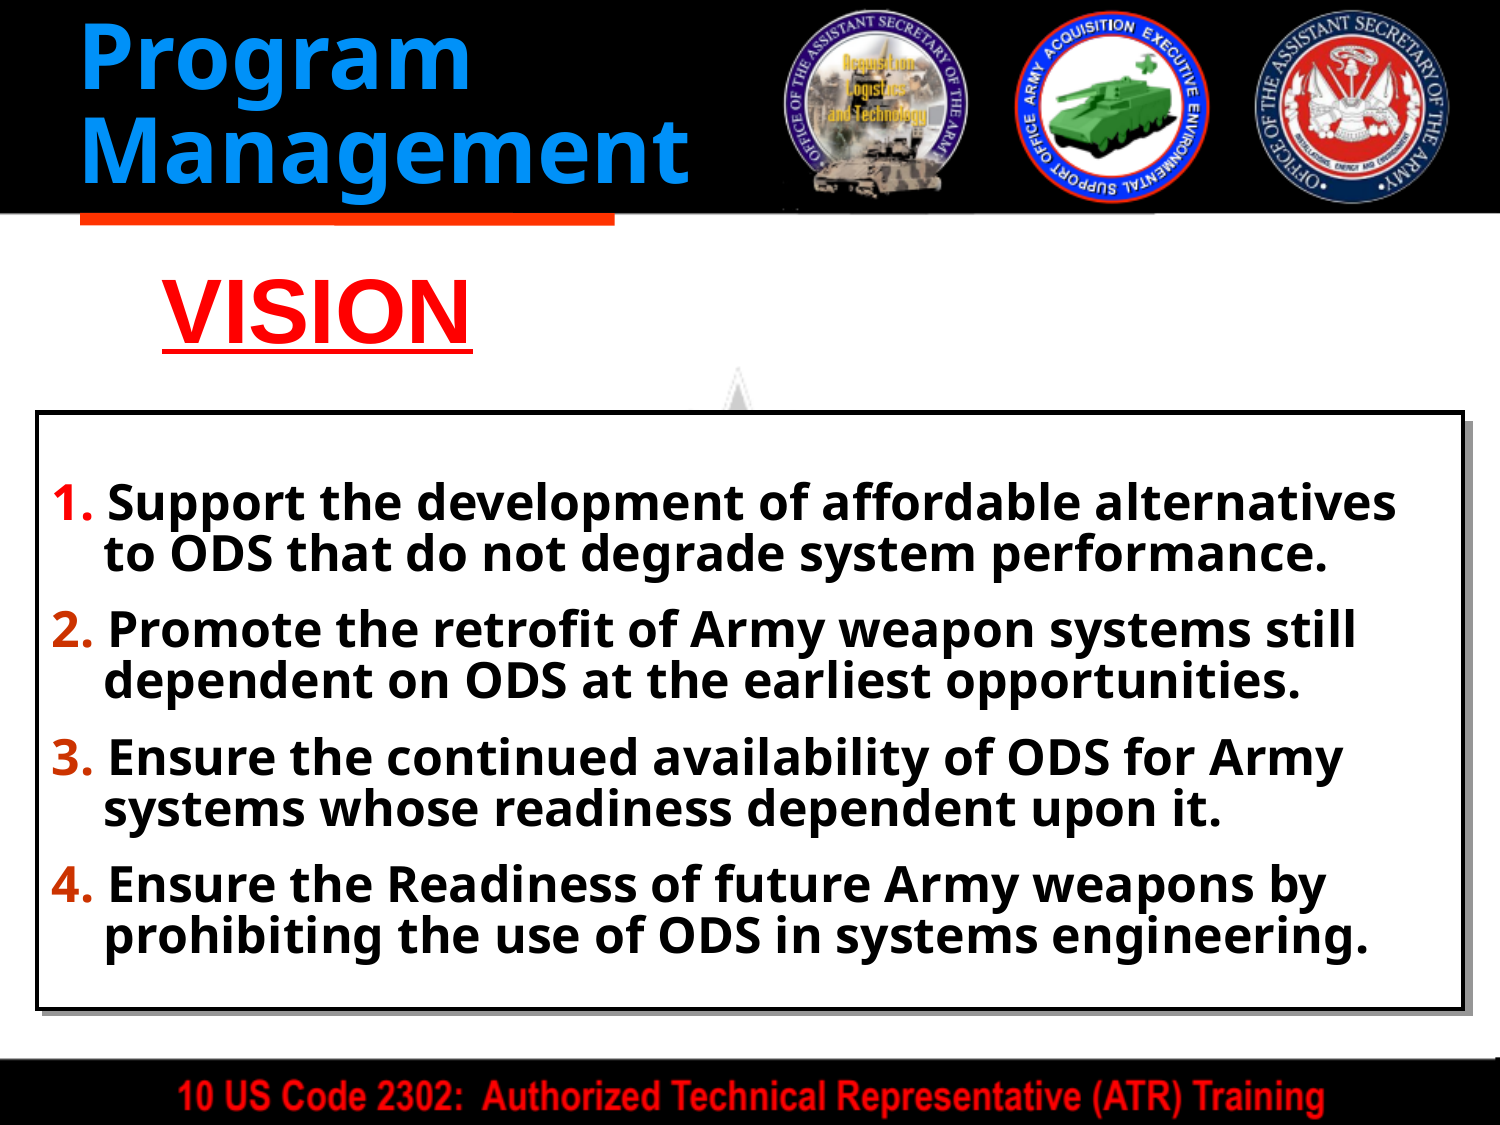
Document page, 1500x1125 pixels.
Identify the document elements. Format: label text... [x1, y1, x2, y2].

text_box [42, 422, 1472, 1016]
text_box VISION [147, 270, 488, 368]
text_box Program Management [62, 84, 1400, 210]
text_box 1. Support the development of affordable alternatives to ODS that do not degrade system performance. 2. Promote the retrofit of Army weapon systems still dependent on ODS at the earliest opportunities. 3. Ensure the continued availability of ODS for Army systems whose readiness dependent upon it. 4. Ensure the Readiness of future Army weapons by prohibiting the use of ODS in systems engineering. [36, 412, 1463, 1010]
